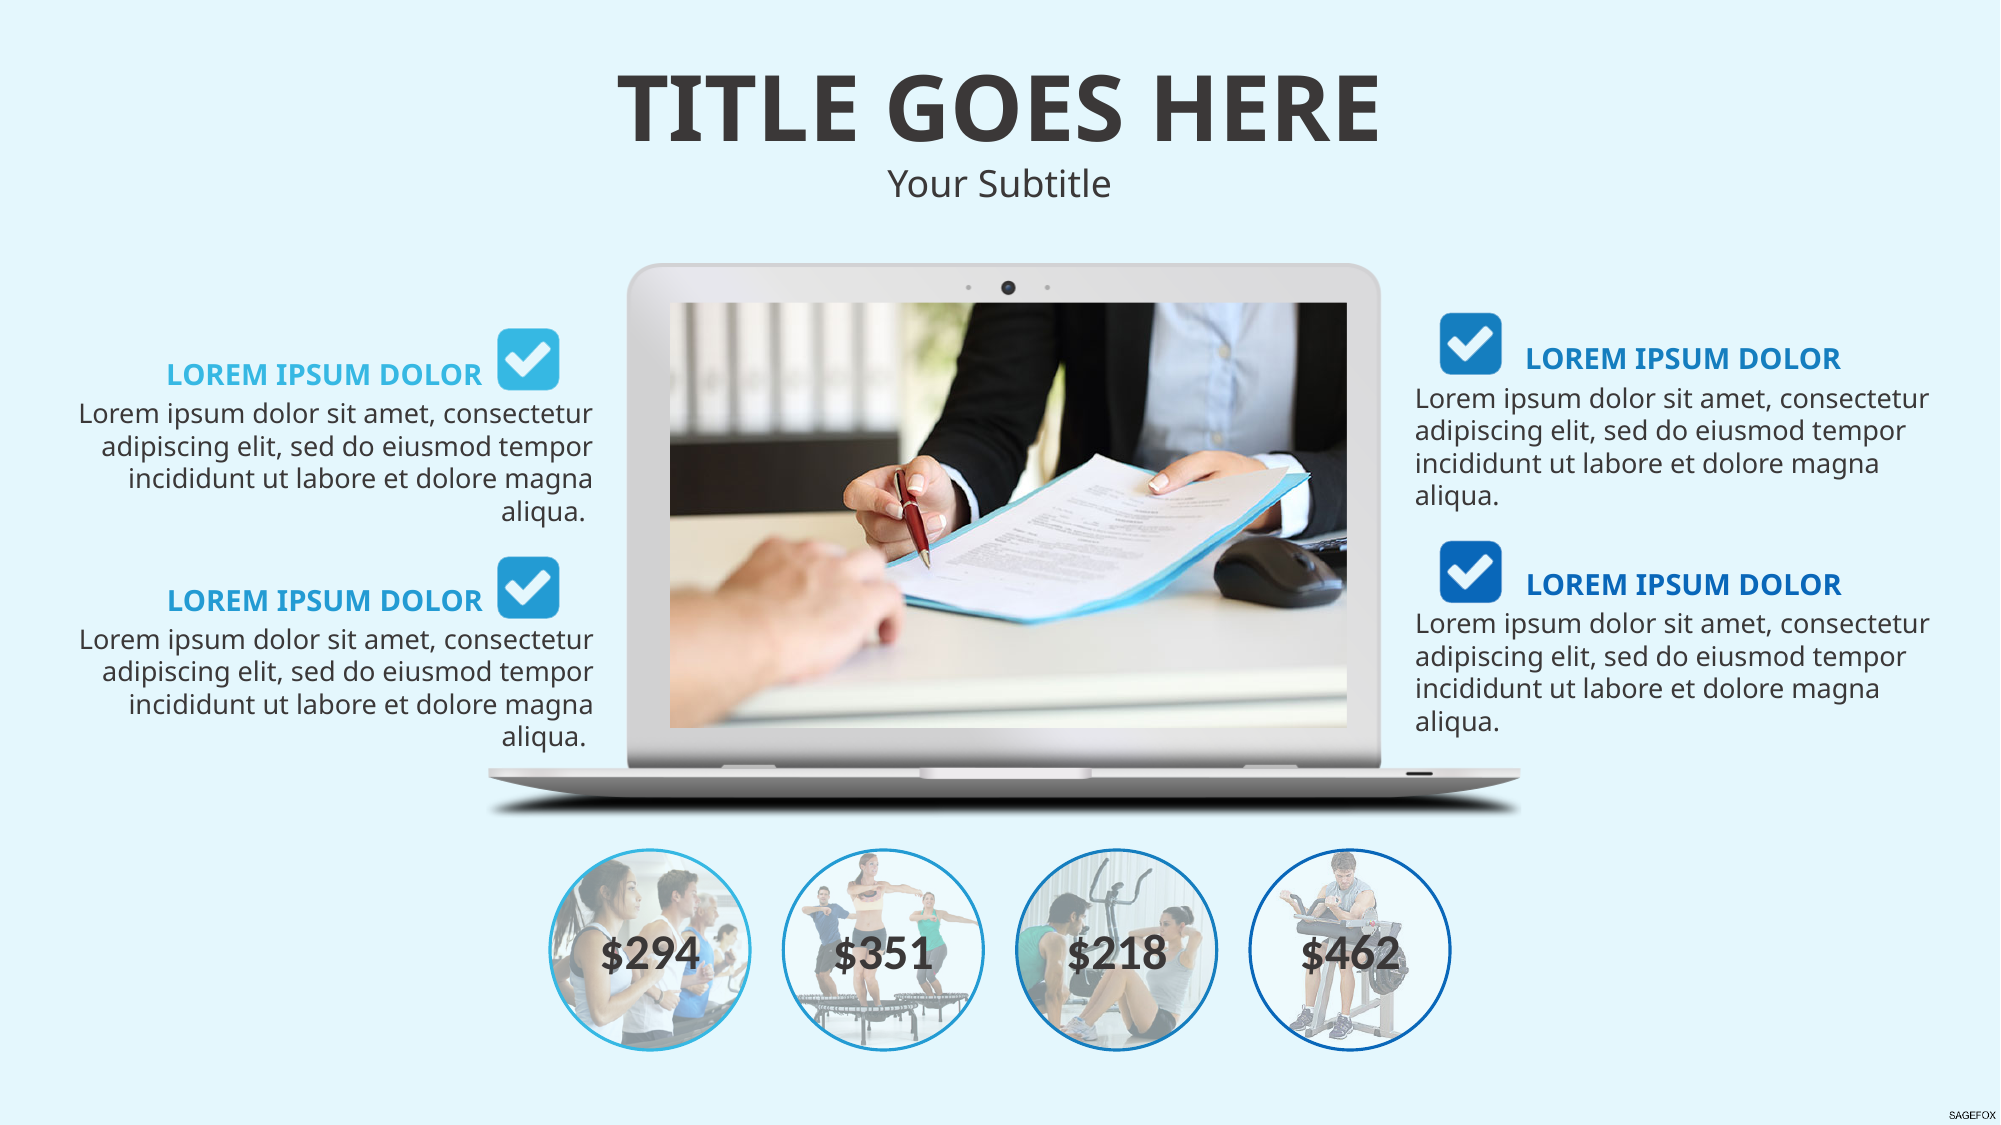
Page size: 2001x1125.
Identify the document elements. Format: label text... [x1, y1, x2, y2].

text_box $351 [783, 849, 984, 1051]
text_box TITLE GOES HERE Your Subtitle [548, 42, 1452, 212]
text_box LOREM IPSUM DOLOR Lorem ipsum dolor sit amet, consectetur adipiscing elit, sed do eiusmod tempor incididunt ut labore et dolore magna aliqua. [1522, 558, 1968, 744]
picture [486, 263, 1522, 819]
text_box $462 [1250, 849, 1451, 1051]
text_box LOREM IPSUM DOLOR Lorem ipsum dolor sit amet, consectetur adipiscing elit, sed do eiusmod tempor incididunt ut labore et dolore magna aliqua. [41, 349, 486, 535]
text_box $294 [549, 849, 751, 1051]
picture [1925, 1102, 2000, 1123]
text_box LOREM IPSUM DOLOR Lorem ipsum dolor sit amet, consectetur adipiscing elit, sed do eiusmod tempor incididunt ut labore et dolore magna aliqua. [41, 574, 486, 760]
text_box $218 [1016, 849, 1217, 1051]
text_box LOREM IPSUM DOLOR Lorem ipsum dolor sit amet, consectetur adipiscing elit, sed do eiusmod tempor incididunt ut labore et dolore magna aliqua. [1522, 333, 1967, 519]
